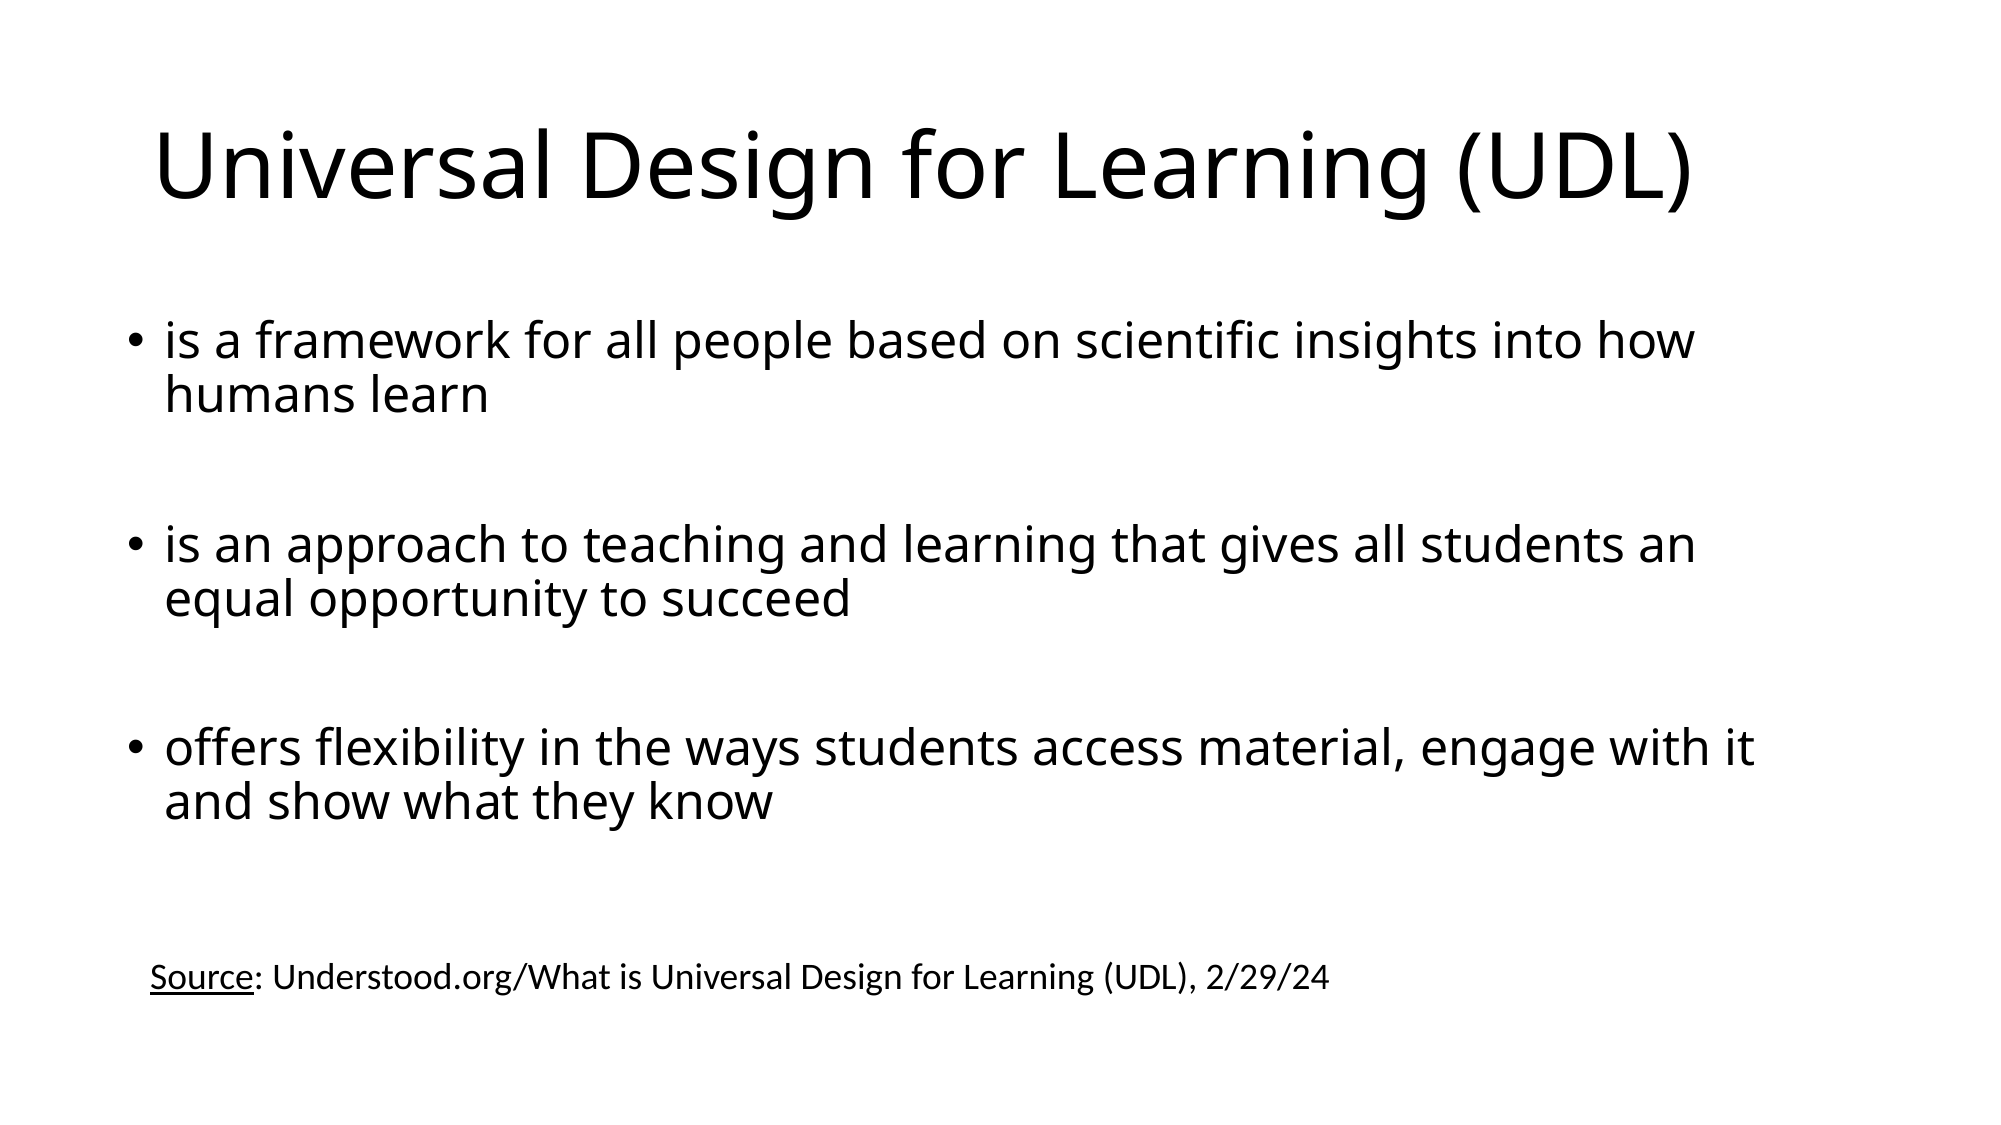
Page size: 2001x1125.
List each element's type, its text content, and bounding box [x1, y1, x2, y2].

list is a framework for all people based on scientific insights into how humans learn is an approach to teaching and learning that gives all students an equal opportunity to succeed offers flexibility in the ways students access material, engage with it and show what they know [112, 307, 1837, 1006]
title Universal Design for Learning (UDL) [137, 59, 1863, 278]
text_box Source: Understood.org/What is Universal Design for Learning (UDL), 2/29/24 [135, 944, 1814, 1005]
